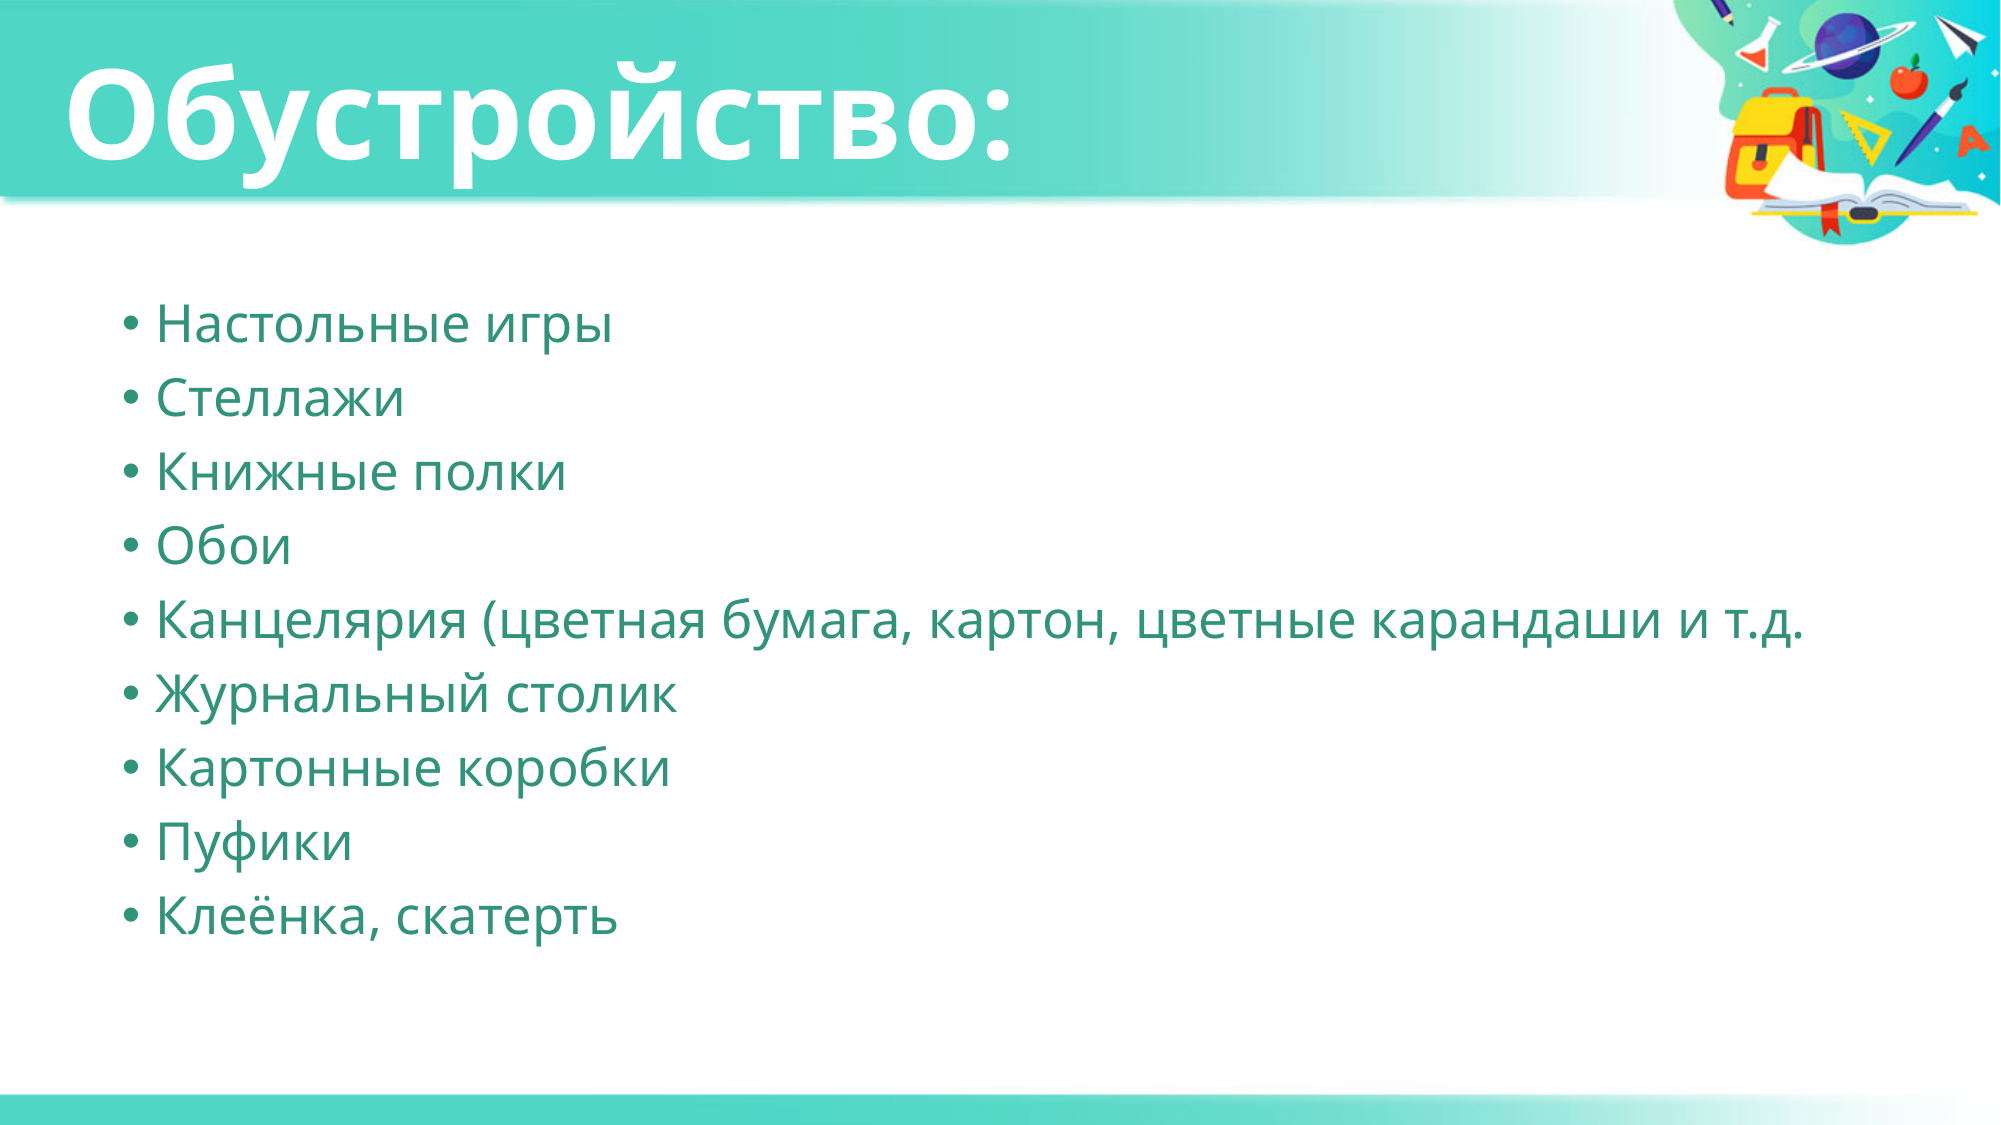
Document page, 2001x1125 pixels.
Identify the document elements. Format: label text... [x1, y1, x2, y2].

list Настольные игры Стеллажи Книжные полки Обои Канцелярия (цветная бумага, картон, цветные карандаши и т.д. Журнальный столик Картонные коробки Пуфики Клеёнка, скатерть [106, 289, 1832, 962]
title Обустройство: [47, 10, 1745, 228]
picture [0, 0, 2001, 1125]
